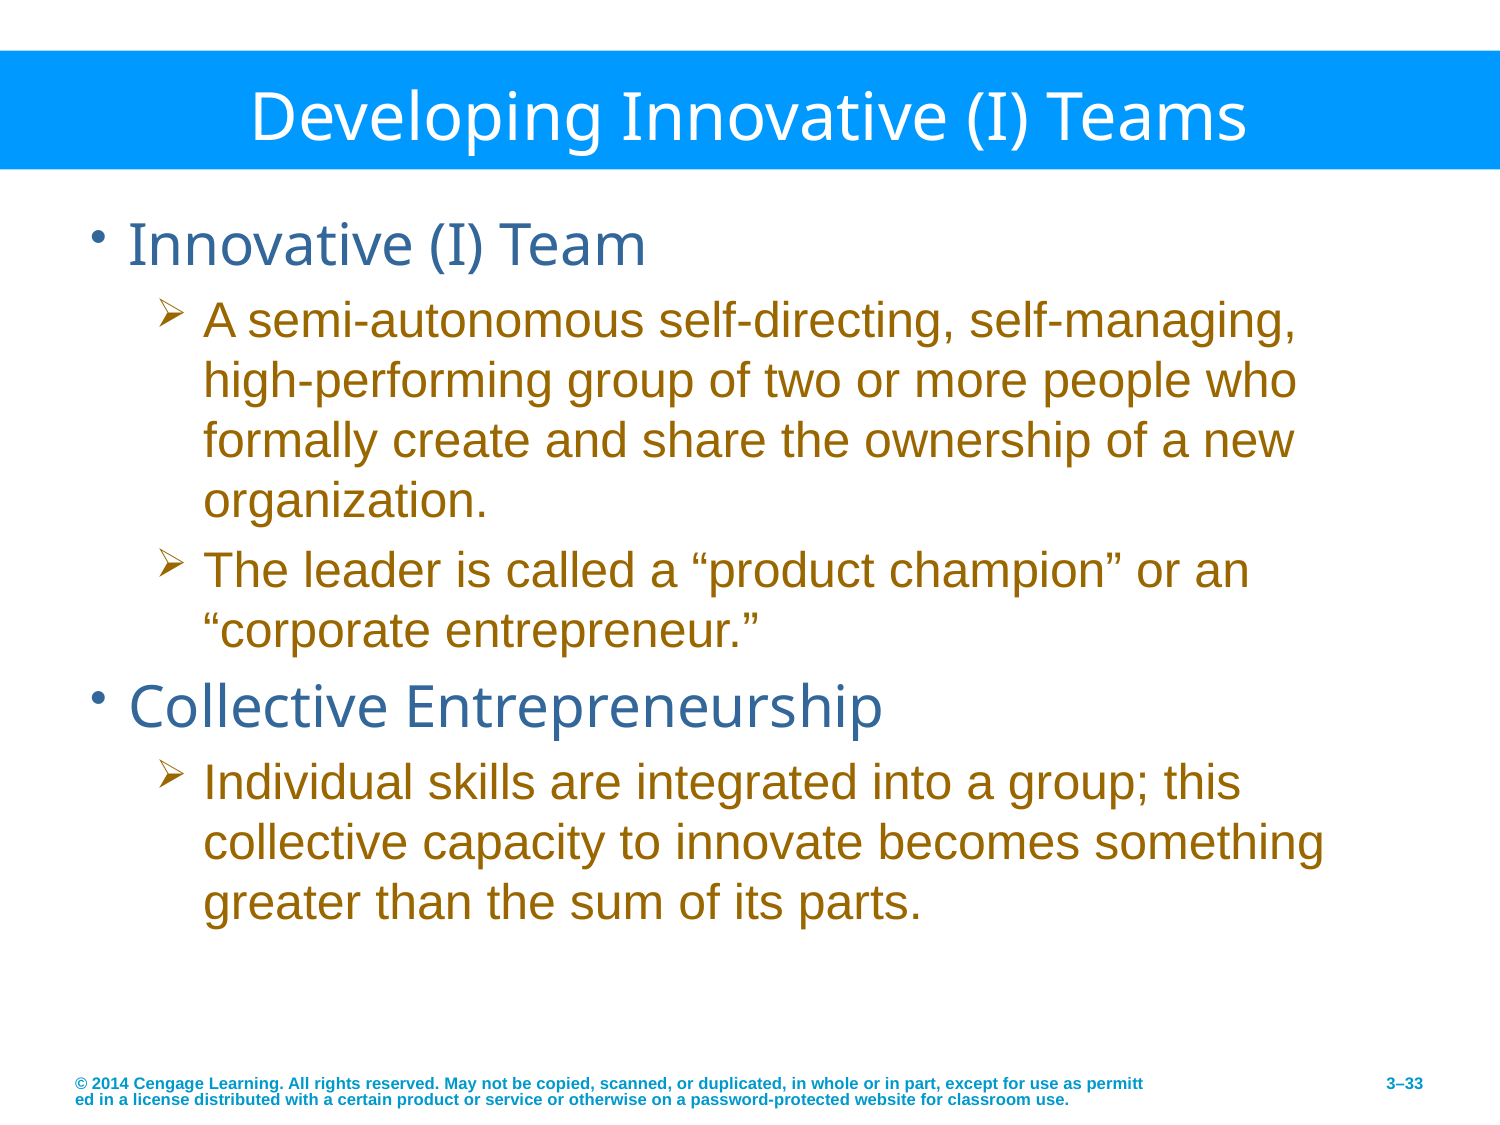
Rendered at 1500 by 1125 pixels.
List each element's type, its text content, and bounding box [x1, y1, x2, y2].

list Innovative (I) Team A semi-autonomous self-directing, self-managing, high-performing group of two or more people who formally create and share the ownership of a new organization. The leader is called a “product champion” or an “corporate entrepreneur.” Collective Entrepreneurship Individual skills are integrated into a group; this collective capacity to innovate becomes something greater than the sum of its parts. [75, 200, 1425, 1050]
slide_number 3–33 [1210, 1062, 1424, 1100]
footer © 2014 Cengage Learning. All rights reserved. May not be copied, scanned, or duplicated, in whole or in part, except for use as permitted in a license distributed with a certain product or service or otherwise on a password-protected website for classroom use. [75, 1062, 1150, 1100]
title Developing Innovative (I) Teams [0, 50, 1500, 170]
